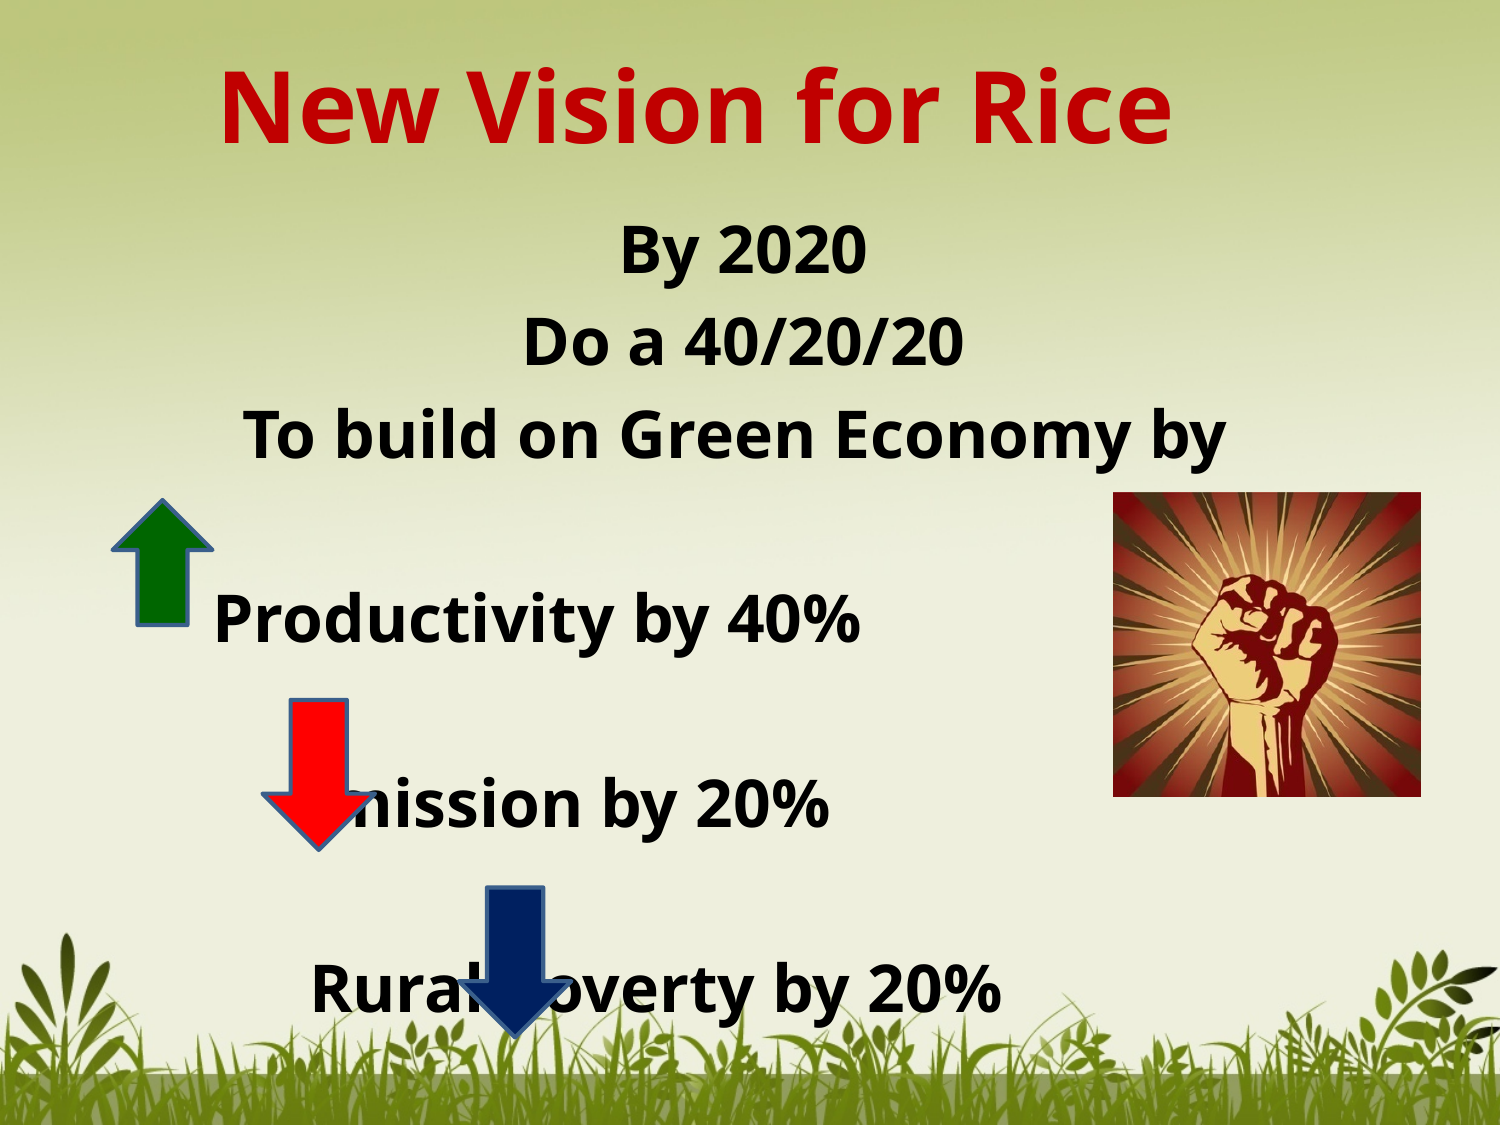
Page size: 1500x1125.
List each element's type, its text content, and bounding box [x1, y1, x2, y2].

picture [0, 0, 1500, 1125]
text_box [260, 697, 377, 853]
text_box [456, 885, 574, 1040]
list By 2020 Do a 40/20/20 To build on Green Economy by Productivity by 40% Emission by 20% Rural Poverty by 20% [24, 200, 1463, 1038]
text_box New Vision for Rice [202, 36, 1191, 171]
text_box [110, 497, 215, 628]
